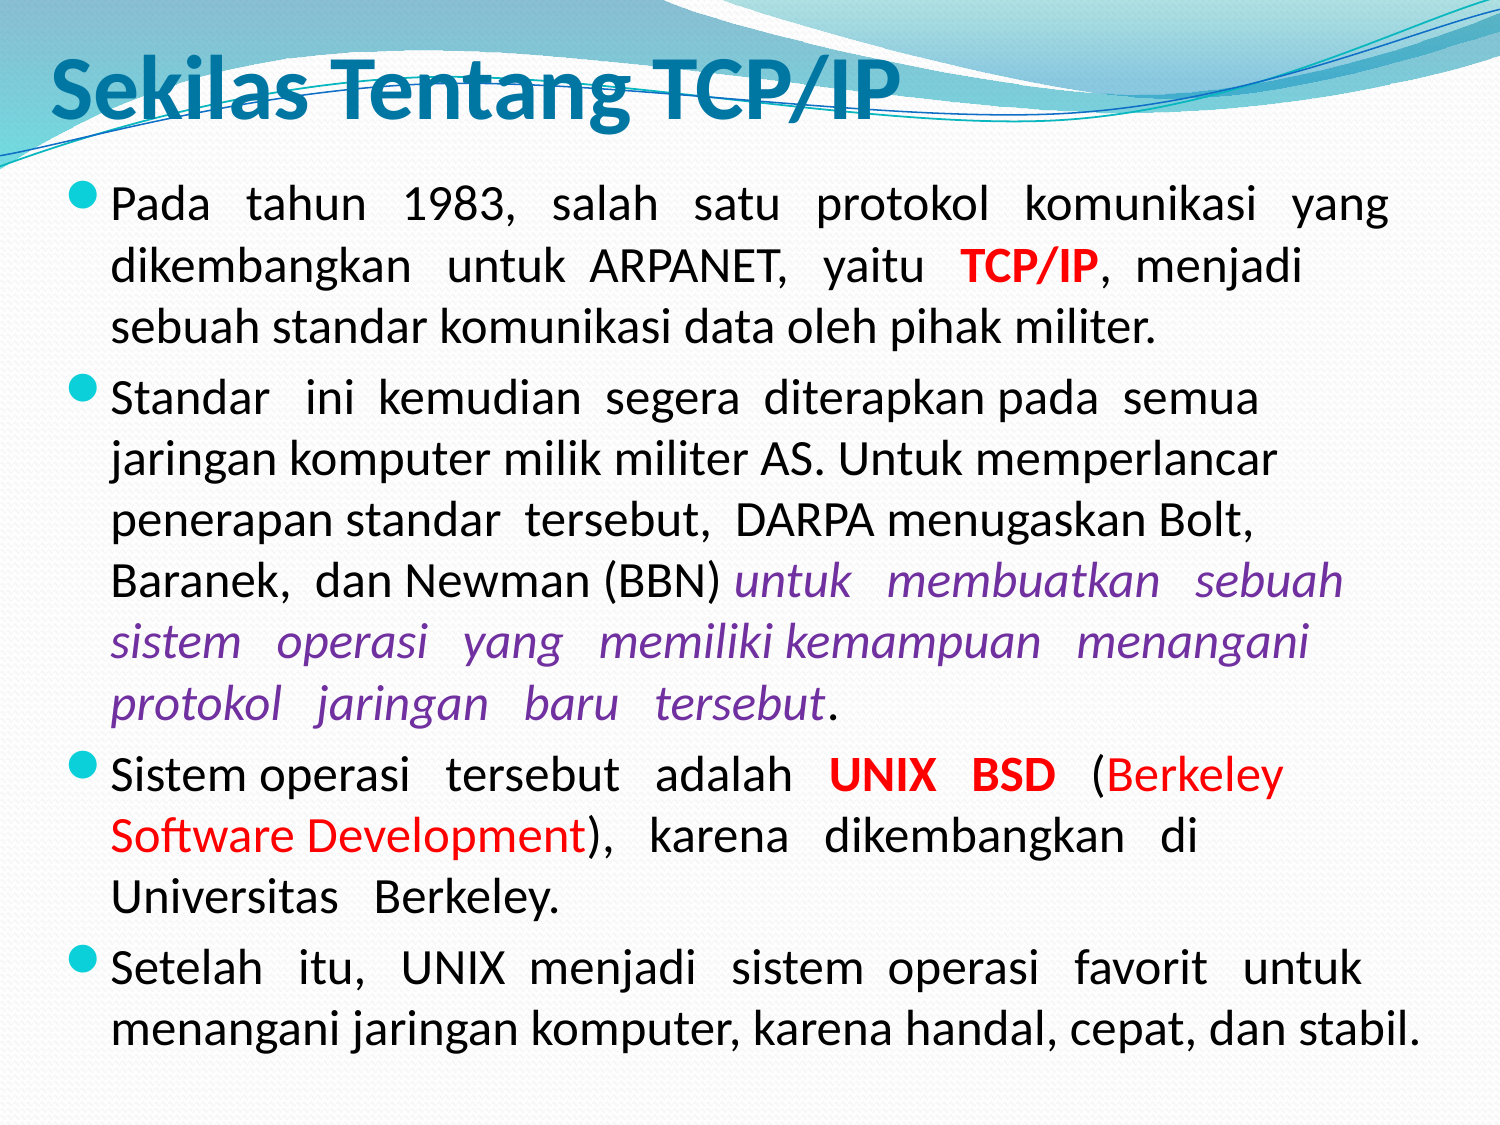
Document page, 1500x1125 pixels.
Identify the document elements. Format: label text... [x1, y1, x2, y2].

list Pada tahun 1983, salah satu protokol komunikasi yang dikembangkan untuk ARPANET, yaitu TCP/IP, menjadi sebuah standar komunikasi data oleh pihak militer. Standar ini kemudian segera diterapkan pada semua jaringan komputer milik militer AS. Untuk memperlancar penerapan standar tersebut, DARPA menugaskan Bolt, Baranek, dan Newman (BBN) untuk membuatkan sebuah sistem operasi yang memiliki kemampuan menangani protokol jaringan baru tersebut. Sistem operasi tersebut adalah UNIX BSD (Berkeley Software Development), karena dikembangkan di Universitas Berkeley. Setelah itu, UNIX menjadi sistem operasi favorit untuk menangani jaringan komputer, karena handal, cepat, dan stabil. [50, 162, 1450, 1075]
title Sekilas Tentang TCP/IP [50, 15, 1450, 138]
